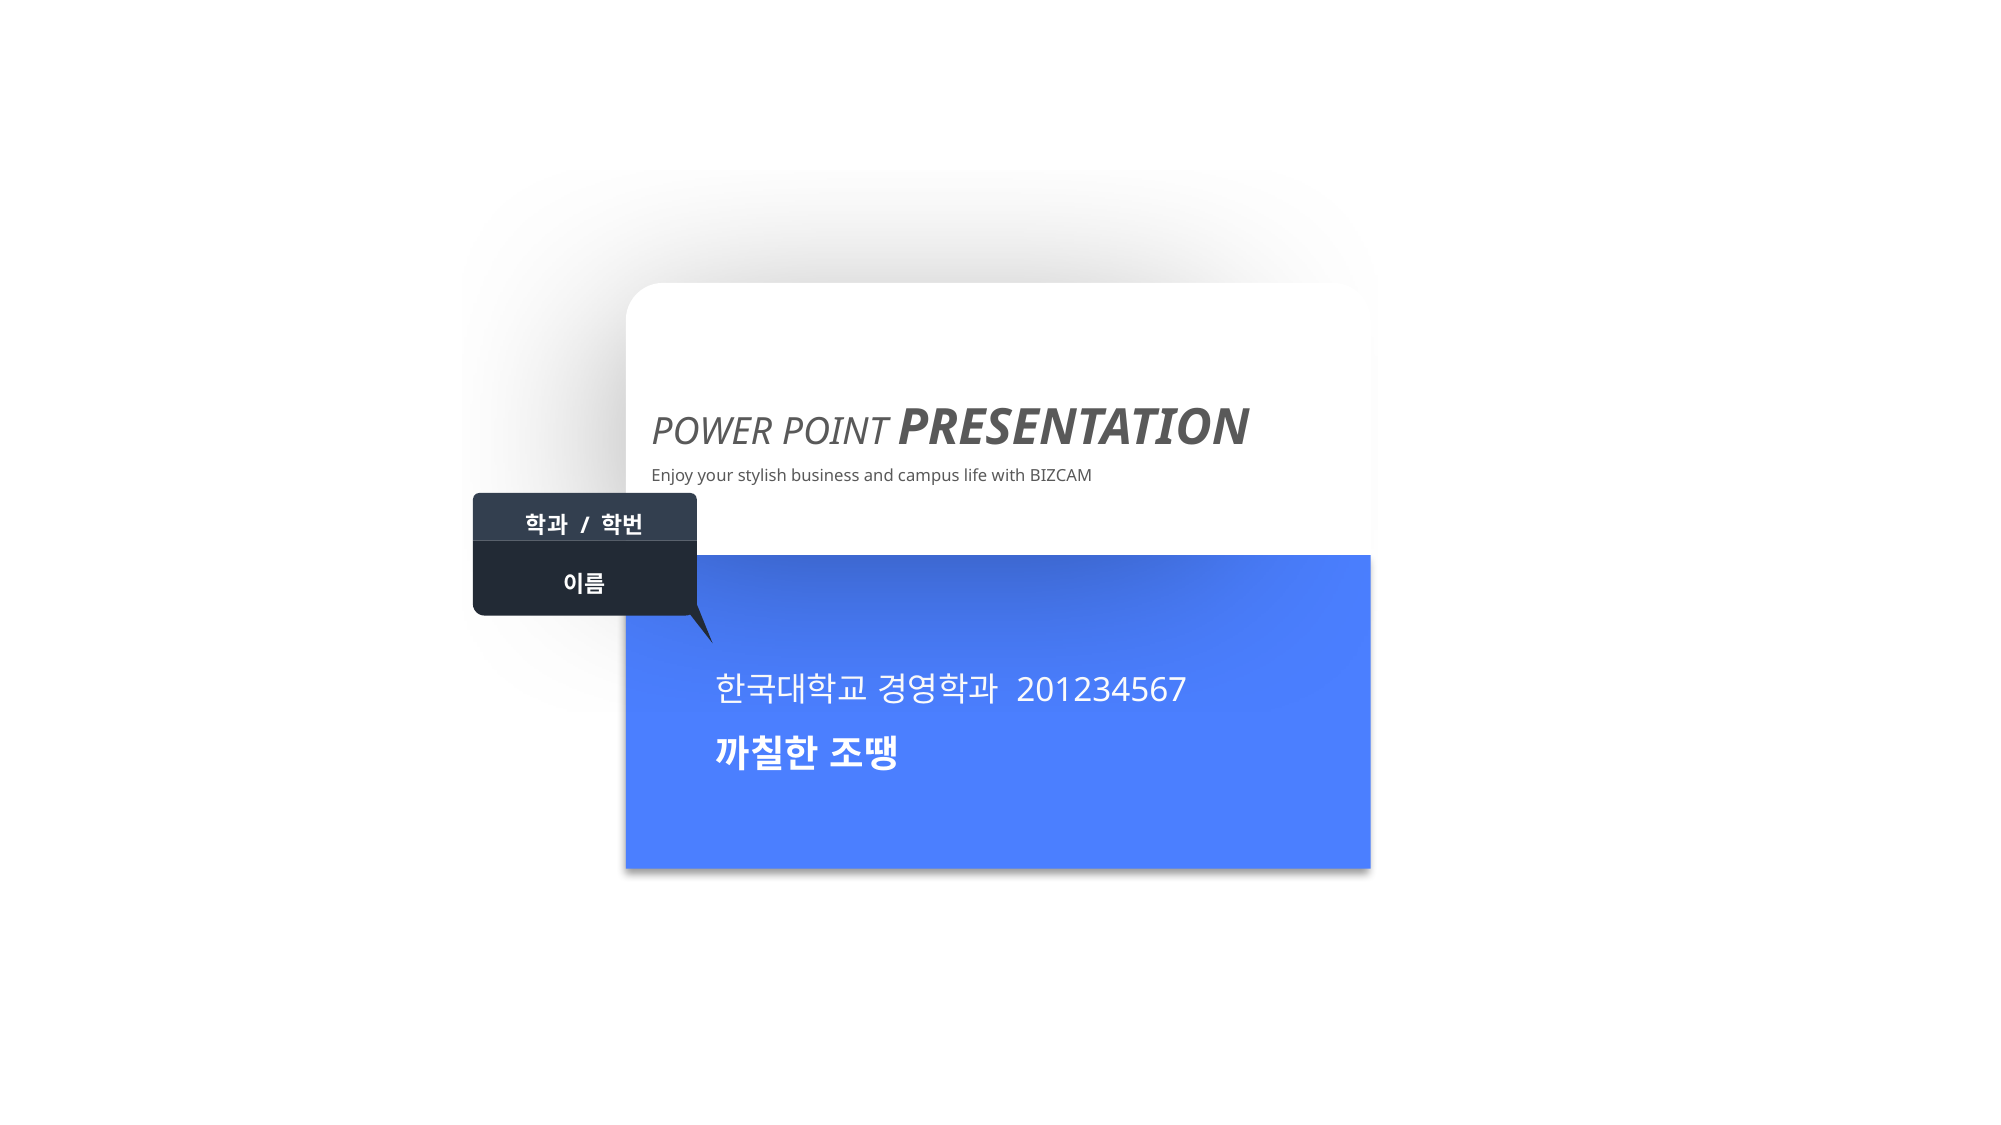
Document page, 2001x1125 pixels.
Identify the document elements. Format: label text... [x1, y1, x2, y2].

text_box POWER POINT PRESENTATION Enjoy your stylish business and campus life with BIZCAM [624, 281, 1372, 557]
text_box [472, 492, 706, 648]
text_box 한국대학교 경영학과 201234567 까칠한 조땡 [625, 557, 1372, 870]
